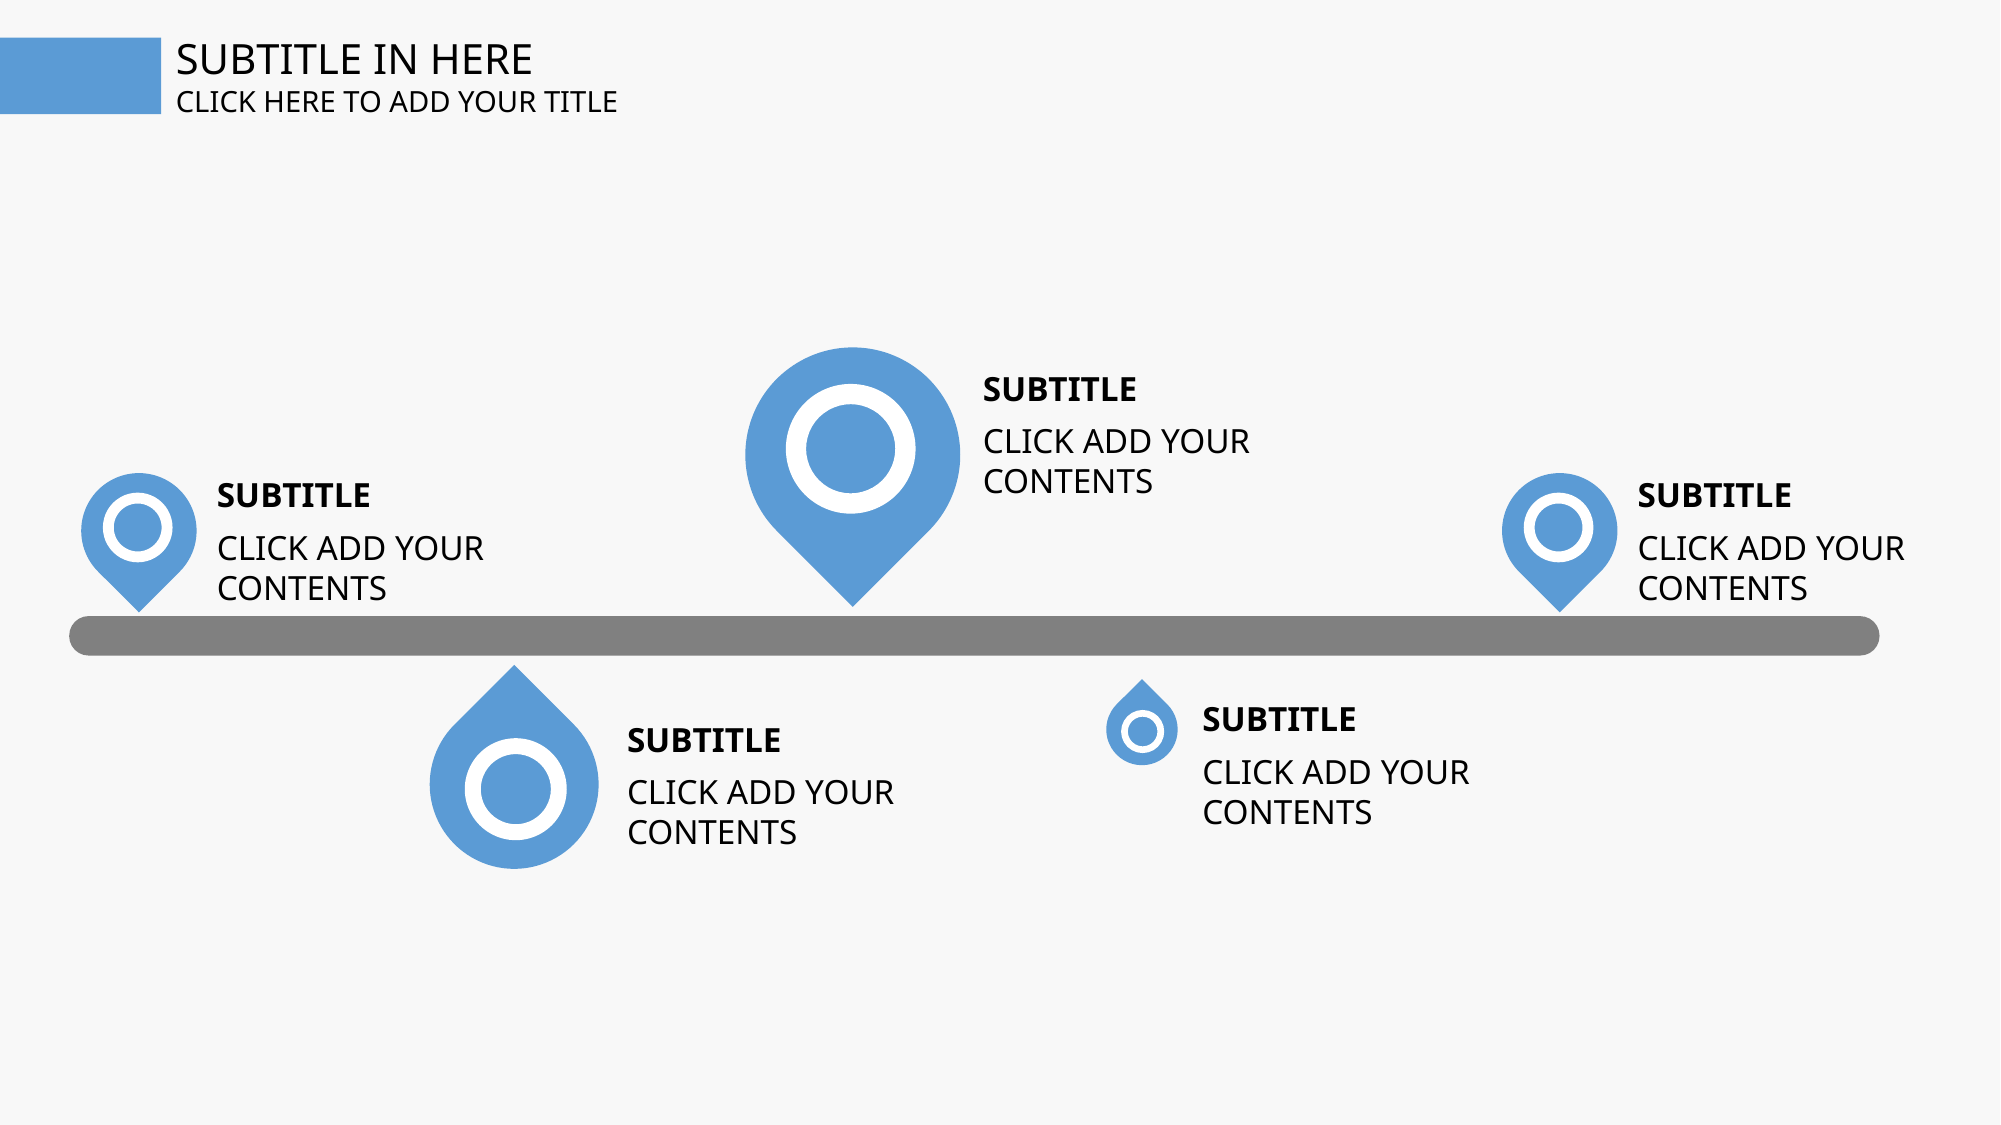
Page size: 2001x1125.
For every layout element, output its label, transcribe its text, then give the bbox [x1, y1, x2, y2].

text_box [1501, 472, 1618, 589]
text_box SUBTITLE CLICK ADD YOUR CONTENTS [202, 467, 515, 615]
text_box SUBTITLE CLICK ADD YOUR CONTENTS [1622, 467, 1935, 615]
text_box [81, 472, 197, 589]
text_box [1106, 693, 1178, 766]
text_box [68, 615, 1881, 657]
text_box SUBTITLE IN HERE CLICK HERE TO ADD YOUR TITLE [161, 25, 820, 126]
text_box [429, 699, 599, 869]
text_box SUBTITLE CLICK ADD YOUR CONTENTS [968, 360, 1281, 508]
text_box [745, 347, 961, 563]
text_box SUBTITLE CLICK ADD YOUR CONTENTS [1187, 691, 1500, 839]
text_box SUBTITLE CLICK ADD YOUR CONTENTS [612, 711, 925, 859]
text_box [0, 37, 161, 115]
